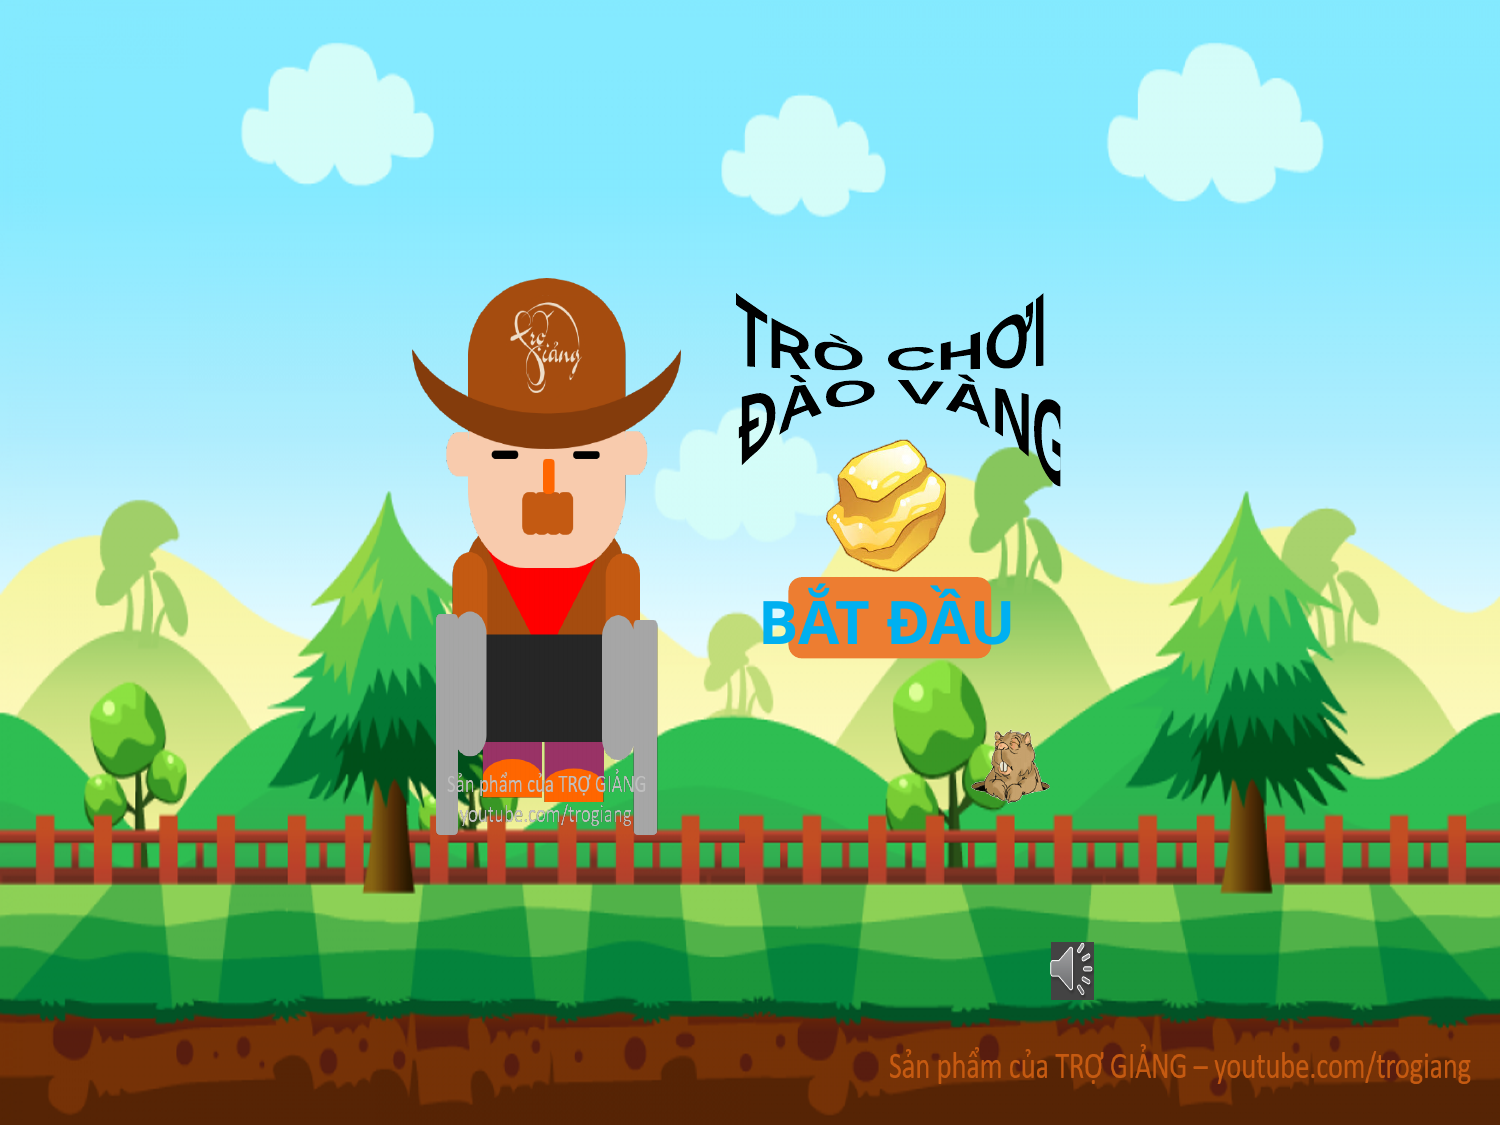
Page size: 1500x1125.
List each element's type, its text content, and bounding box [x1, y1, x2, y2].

picture [0, 0, 1500, 1125]
text_box BẮT ĐẦU [749, 579, 1026, 661]
